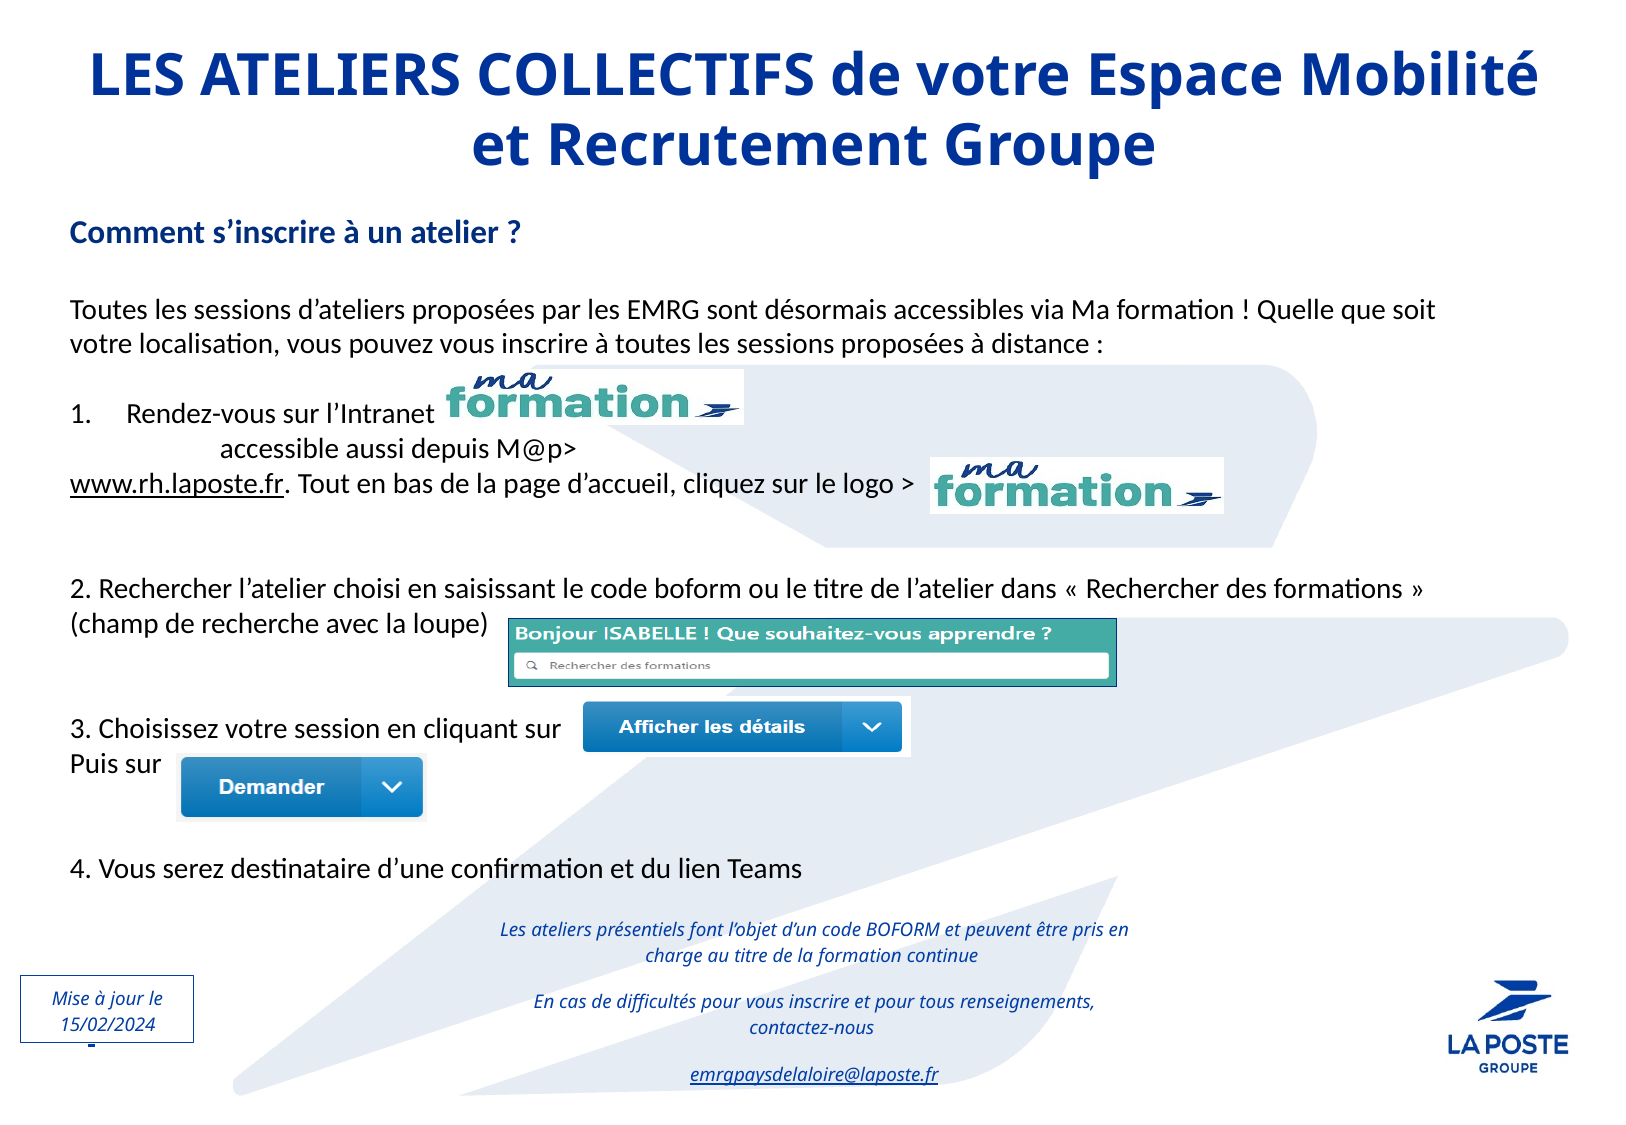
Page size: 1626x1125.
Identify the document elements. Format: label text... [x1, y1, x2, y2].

text_box LES ATELIERS COLLECTIFS de votre Espace Mobilité et Recrutement Groupe [26, 29, 1603, 185]
picture [442, 369, 744, 426]
picture [930, 457, 1224, 514]
picture [176, 753, 427, 822]
text_box Les ateliers présentiels font l’objet d’un code BOFORM et peuvent être pris en charge au titre de la formation continue En cas de difficultés pour vous inscrire et pour tous renseignements, contactez-nous emrgpaysdelaloire@laposte.fr [479, 906, 1150, 1096]
picture [508, 618, 1117, 687]
text_box Comment s’inscrire à un atelier ? Toutes les sessions d’ateliers proposées par les EMRG sont désormais accessibles via Ma formation ! Quelle que soit votre localisation, vous pouvez vous inscrire à toutes les sessions proposées à distance : Rendez-vous sur l’Intranet accessible aussi depuis M@p> www.rh.laposte.fr. Tout en bas de la page d’accueil, cliquez sur le logo > 2. Rechercher l’atelier choisi en saisissant le code boform ou le titre de l’atelier dans « Rechercher des formations » (champ de recherche avec la loupe) 3. Choisissez votre session en cliquant sur Puis sur 4. Vous serez destinataire d’une confirmation et du lien Teams [55, 202, 1521, 892]
picture [576, 696, 911, 757]
picture [225, 354, 1585, 1125]
text_box Mise à jour le 15/02/2024 [20, 975, 194, 1043]
